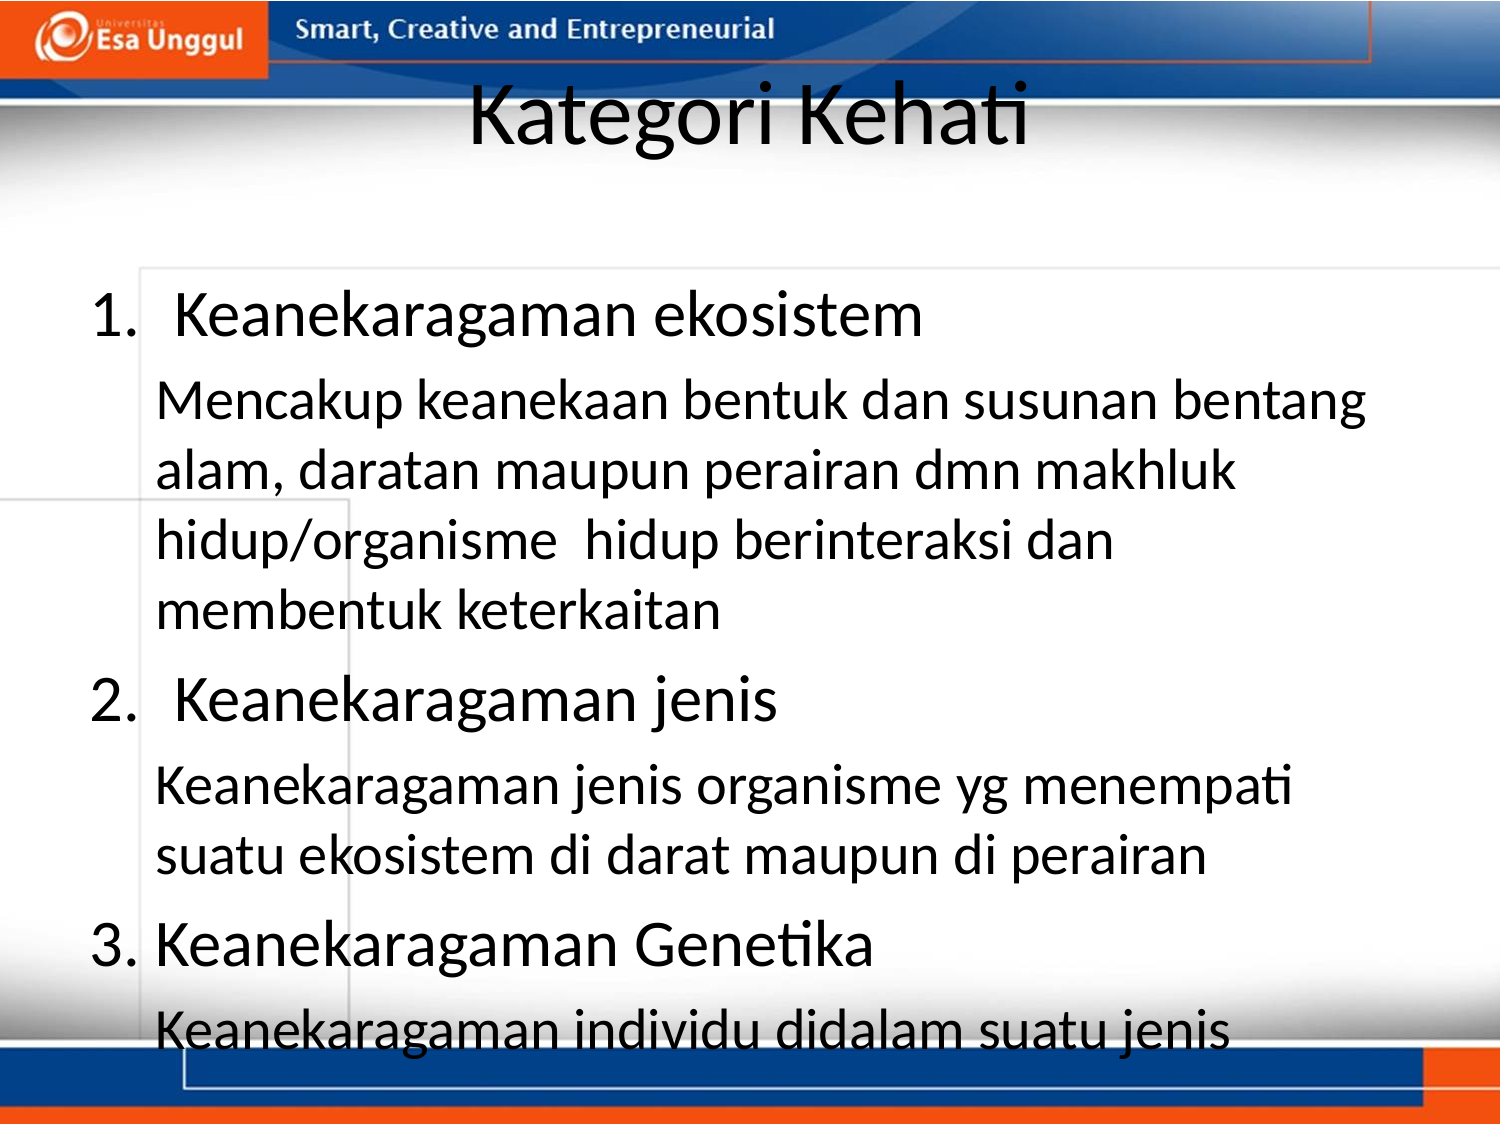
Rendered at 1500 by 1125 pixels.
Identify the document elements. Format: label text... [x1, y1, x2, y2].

title Kategori Kehati [75, 45, 1425, 233]
picture [0, 1, 1500, 1124]
list Keanekaragaman ekosistem Mencakup keanekaan bentuk dan susunan bentang alam, daratan maupun perairan dmn makhluk hidup/organisme hidup berinteraksi dan membentuk keterkaitan Keanekaragaman jenis Keanekaragaman jenis organisme yg menempati suatu ekosistem di darat maupun di perairan 3. Keanekaragaman Genetika Keanekaragaman individu didalam suatu jenis [75, 262, 1425, 1005]
